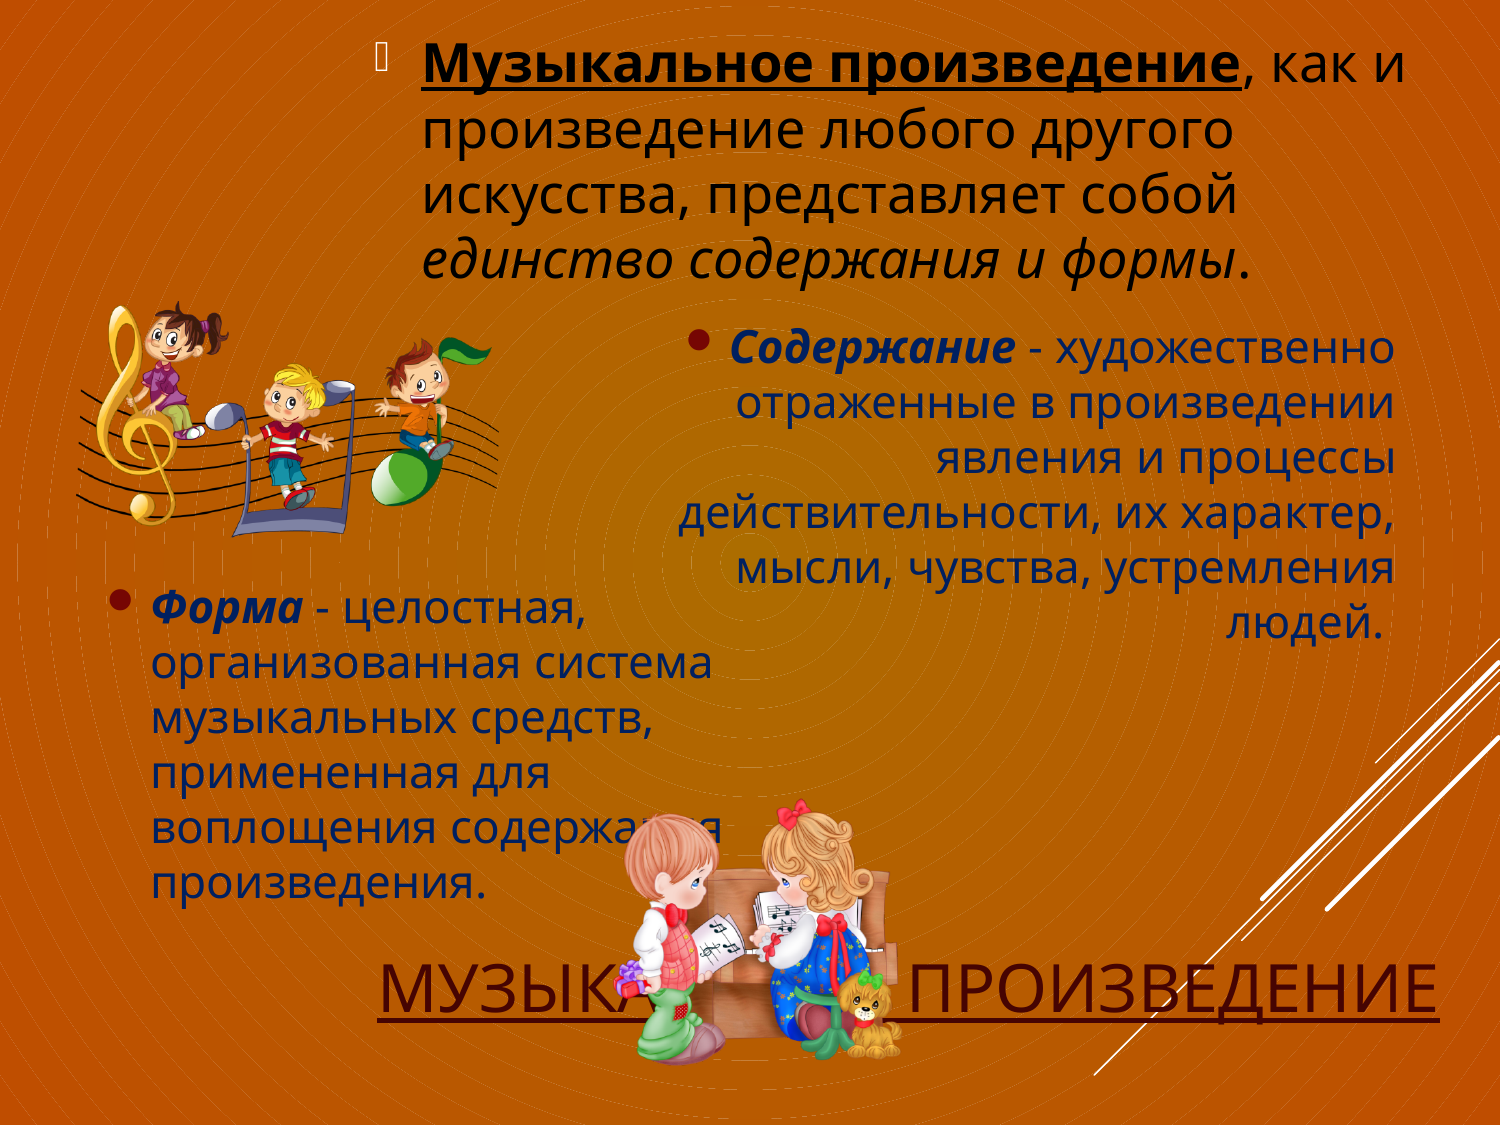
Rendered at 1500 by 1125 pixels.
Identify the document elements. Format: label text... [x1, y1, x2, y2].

picture [596, 773, 910, 1088]
picture [76, 301, 499, 538]
title Музыкальное произведение [112, 925, 596, 1078]
title Музыкальное произведение [910, 905, 1455, 1078]
text_box Содержание - художественно отраженные в произведении явления и процессы действительности, их характер, мысли, чувства, устремления людей. [596, 302, 1412, 611]
text_box Форма - целостная, организованная система музыкальных средств, примененная для воплощения содержания произведения. [76, 562, 750, 925]
list Музыкальное произведение, как и произведение любого другого искусства, представляет собой единство содержания и формы. [359, 0, 1435, 347]
